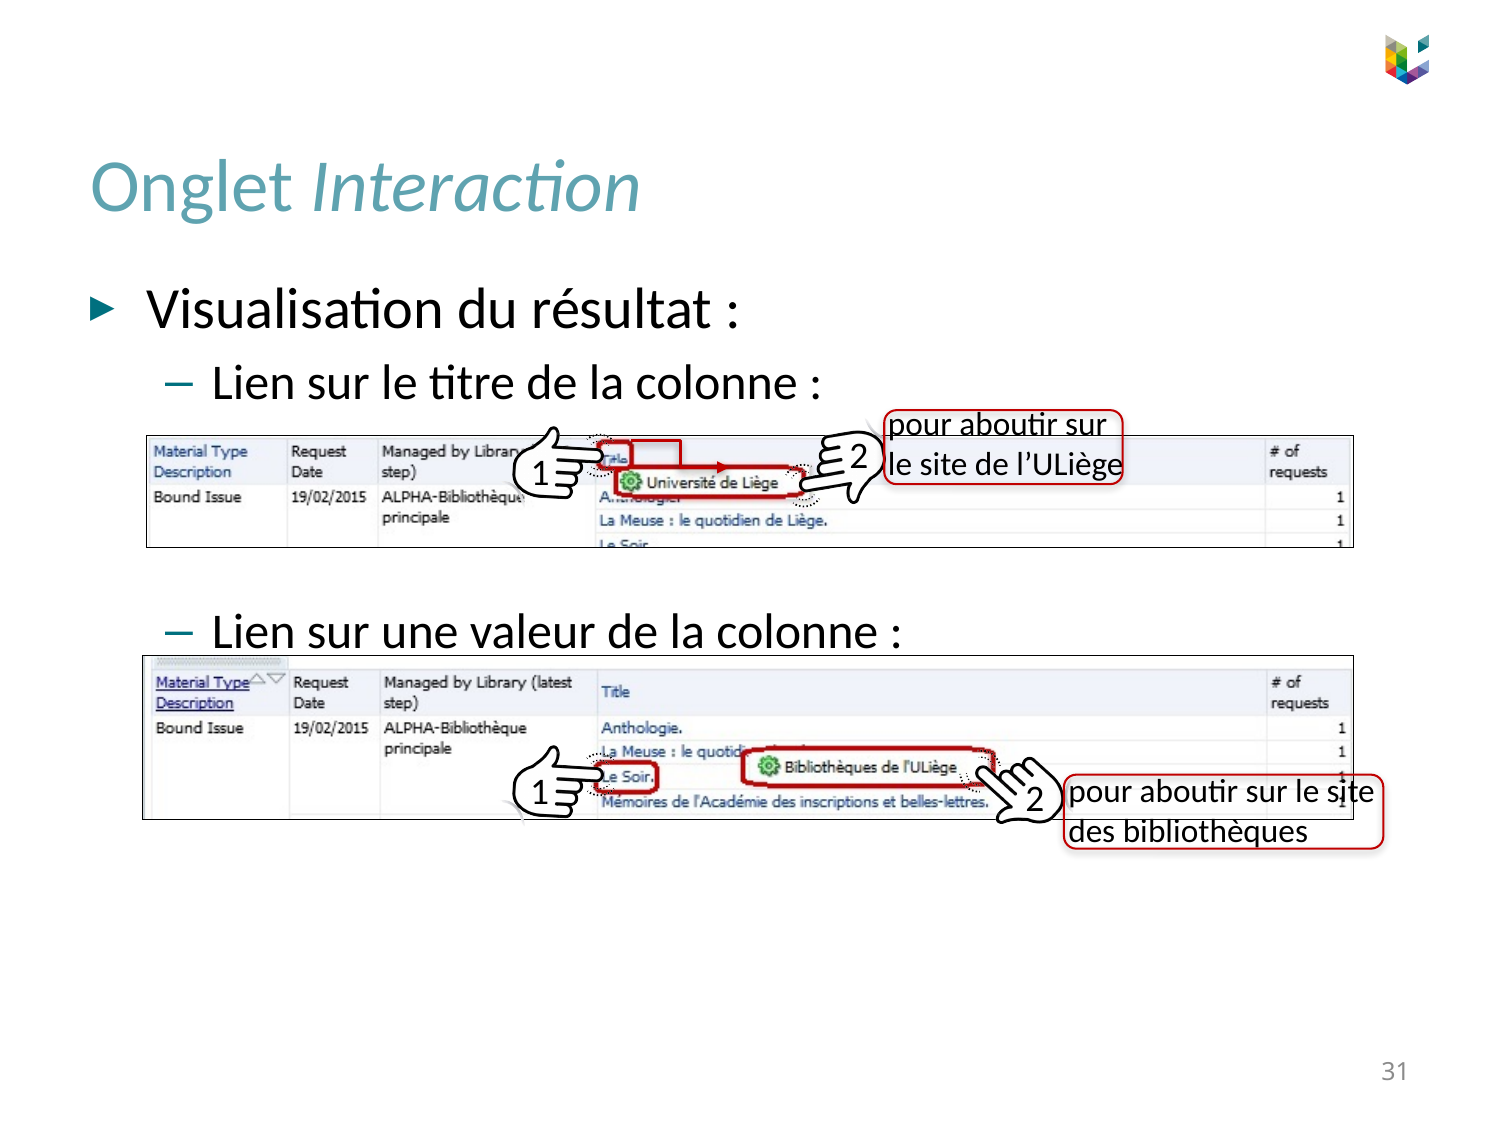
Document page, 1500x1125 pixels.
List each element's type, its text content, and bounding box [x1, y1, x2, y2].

text_box [1065, 773, 1385, 850]
picture [1366, 15, 1448, 104]
picture [146, 389, 1354, 548]
slide_number 31 [1074, 1042, 1425, 1103]
title Onglet Interaction [75, 130, 1425, 233]
text_box pour aboutir sur le site des bibliothèques [1357, 762, 1391, 857]
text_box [630, 440, 730, 468]
text_box [885, 409, 1124, 433]
picture [141, 655, 1354, 859]
text_box pour aboutir sur le site de l’ULiège [873, 394, 1139, 433]
list Visualisation du résultat : Lien sur le titre de la colonne : Lien sur une valeur de la colonne : [75, 262, 1425, 1005]
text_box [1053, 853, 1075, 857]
